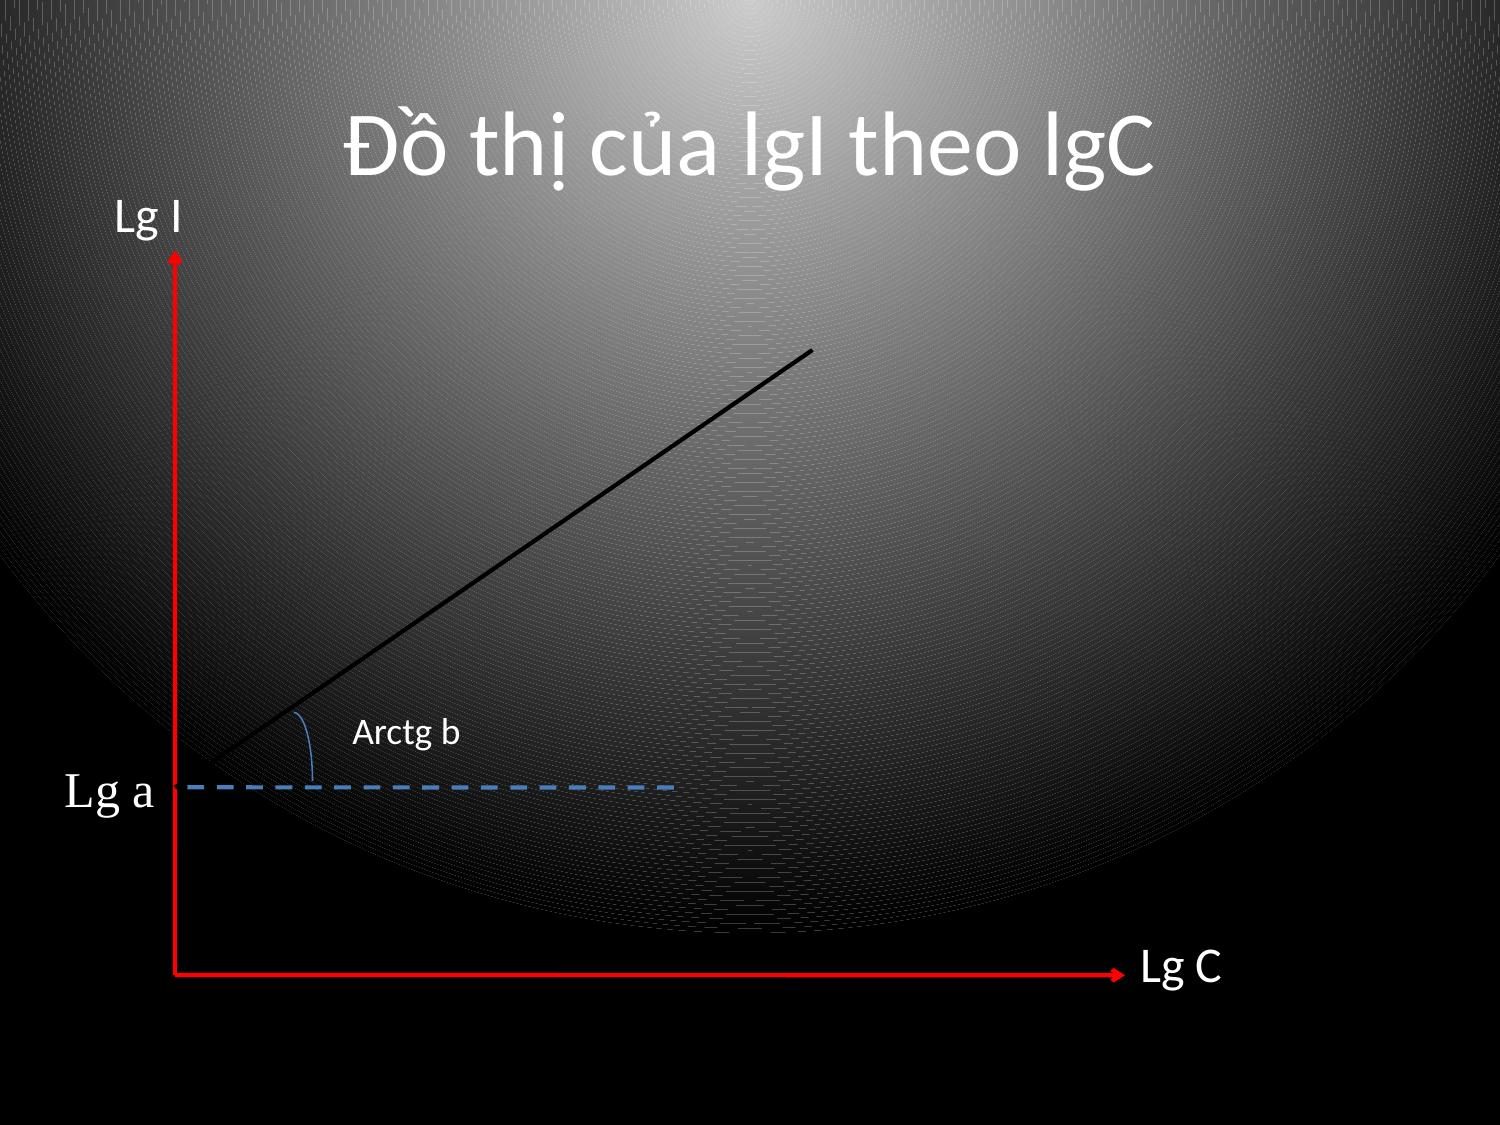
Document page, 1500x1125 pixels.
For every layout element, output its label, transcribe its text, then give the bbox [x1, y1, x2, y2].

title Đồ thị của lgI theo lgC [75, 45, 1425, 233]
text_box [49, 174, 1239, 1001]
